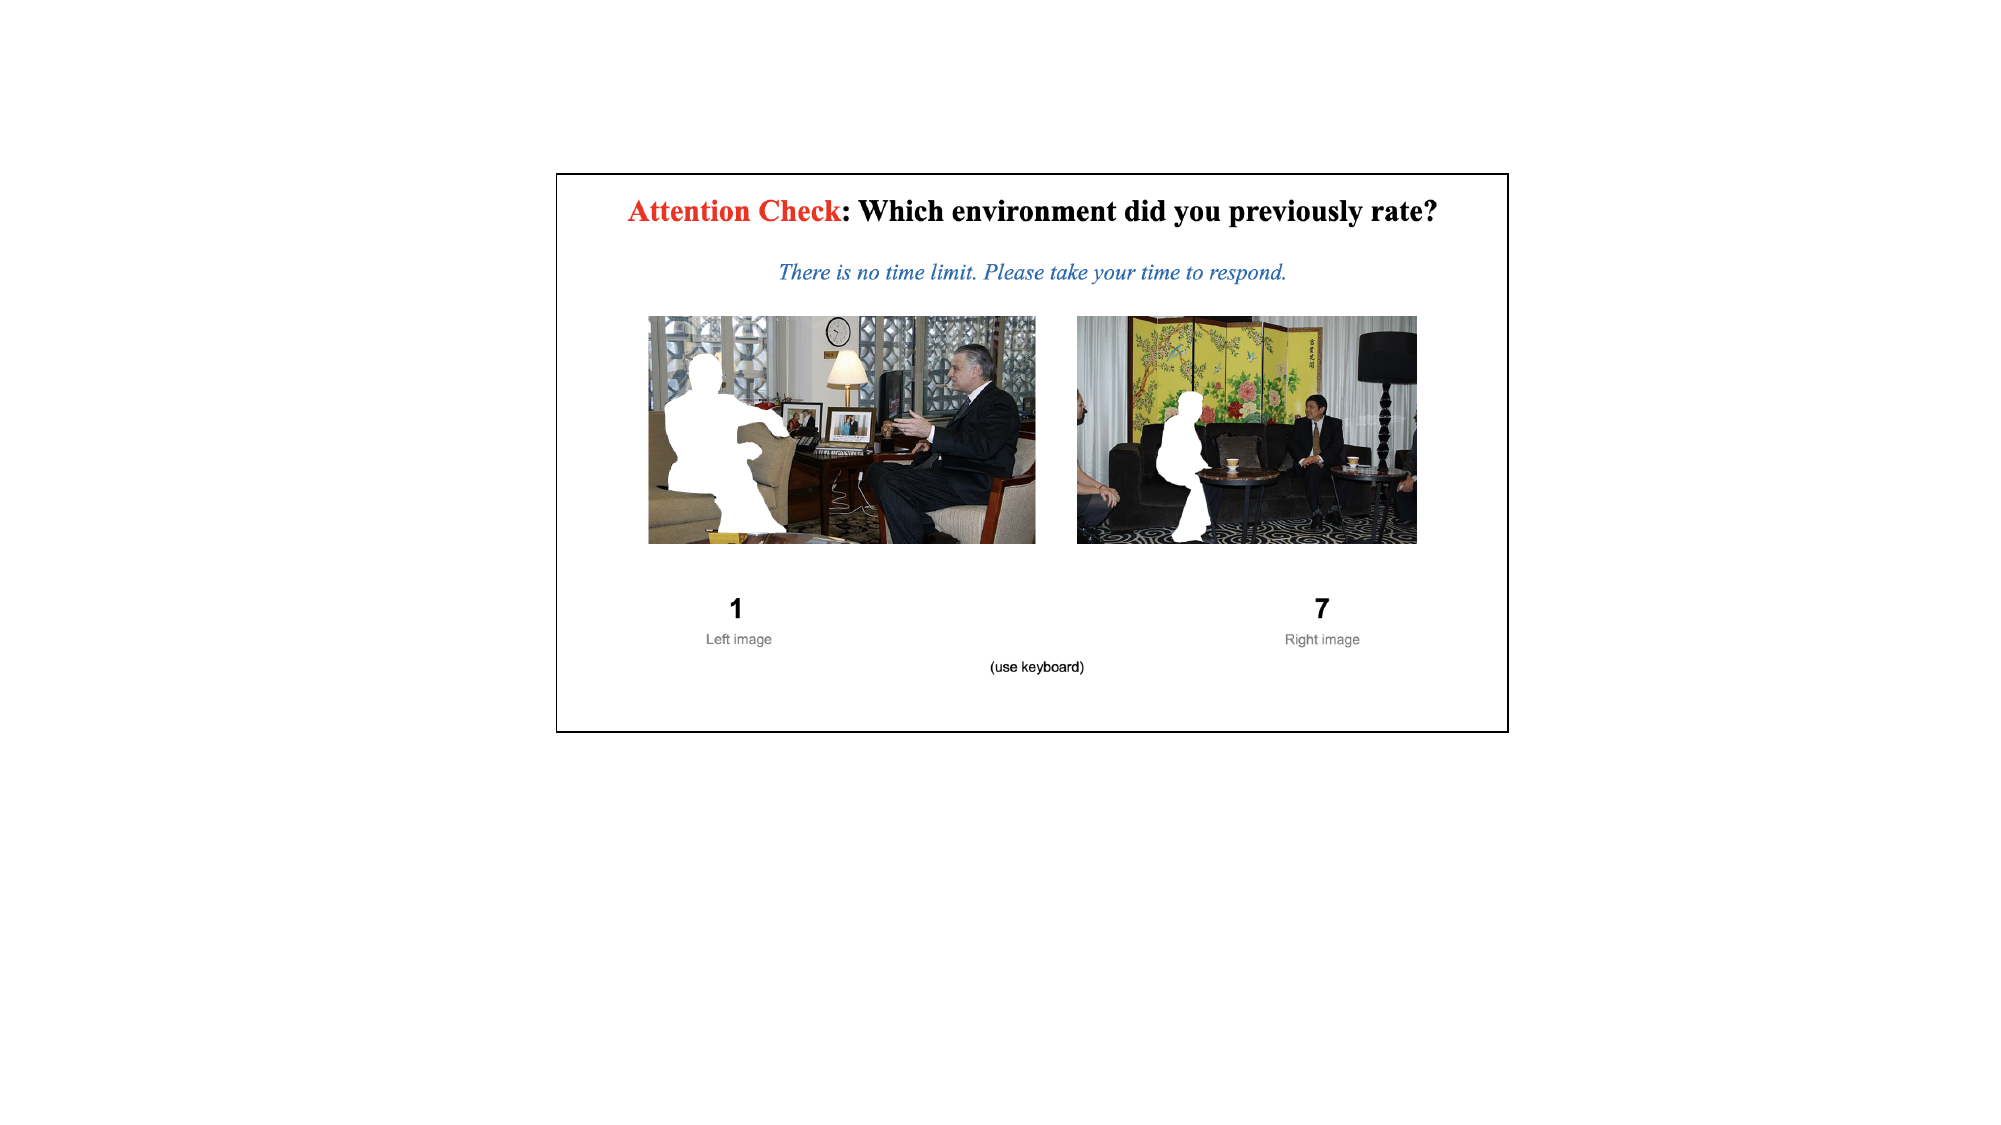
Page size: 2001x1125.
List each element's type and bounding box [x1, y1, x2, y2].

text_box [555, 173, 1509, 733]
picture [617, 187, 1447, 719]
